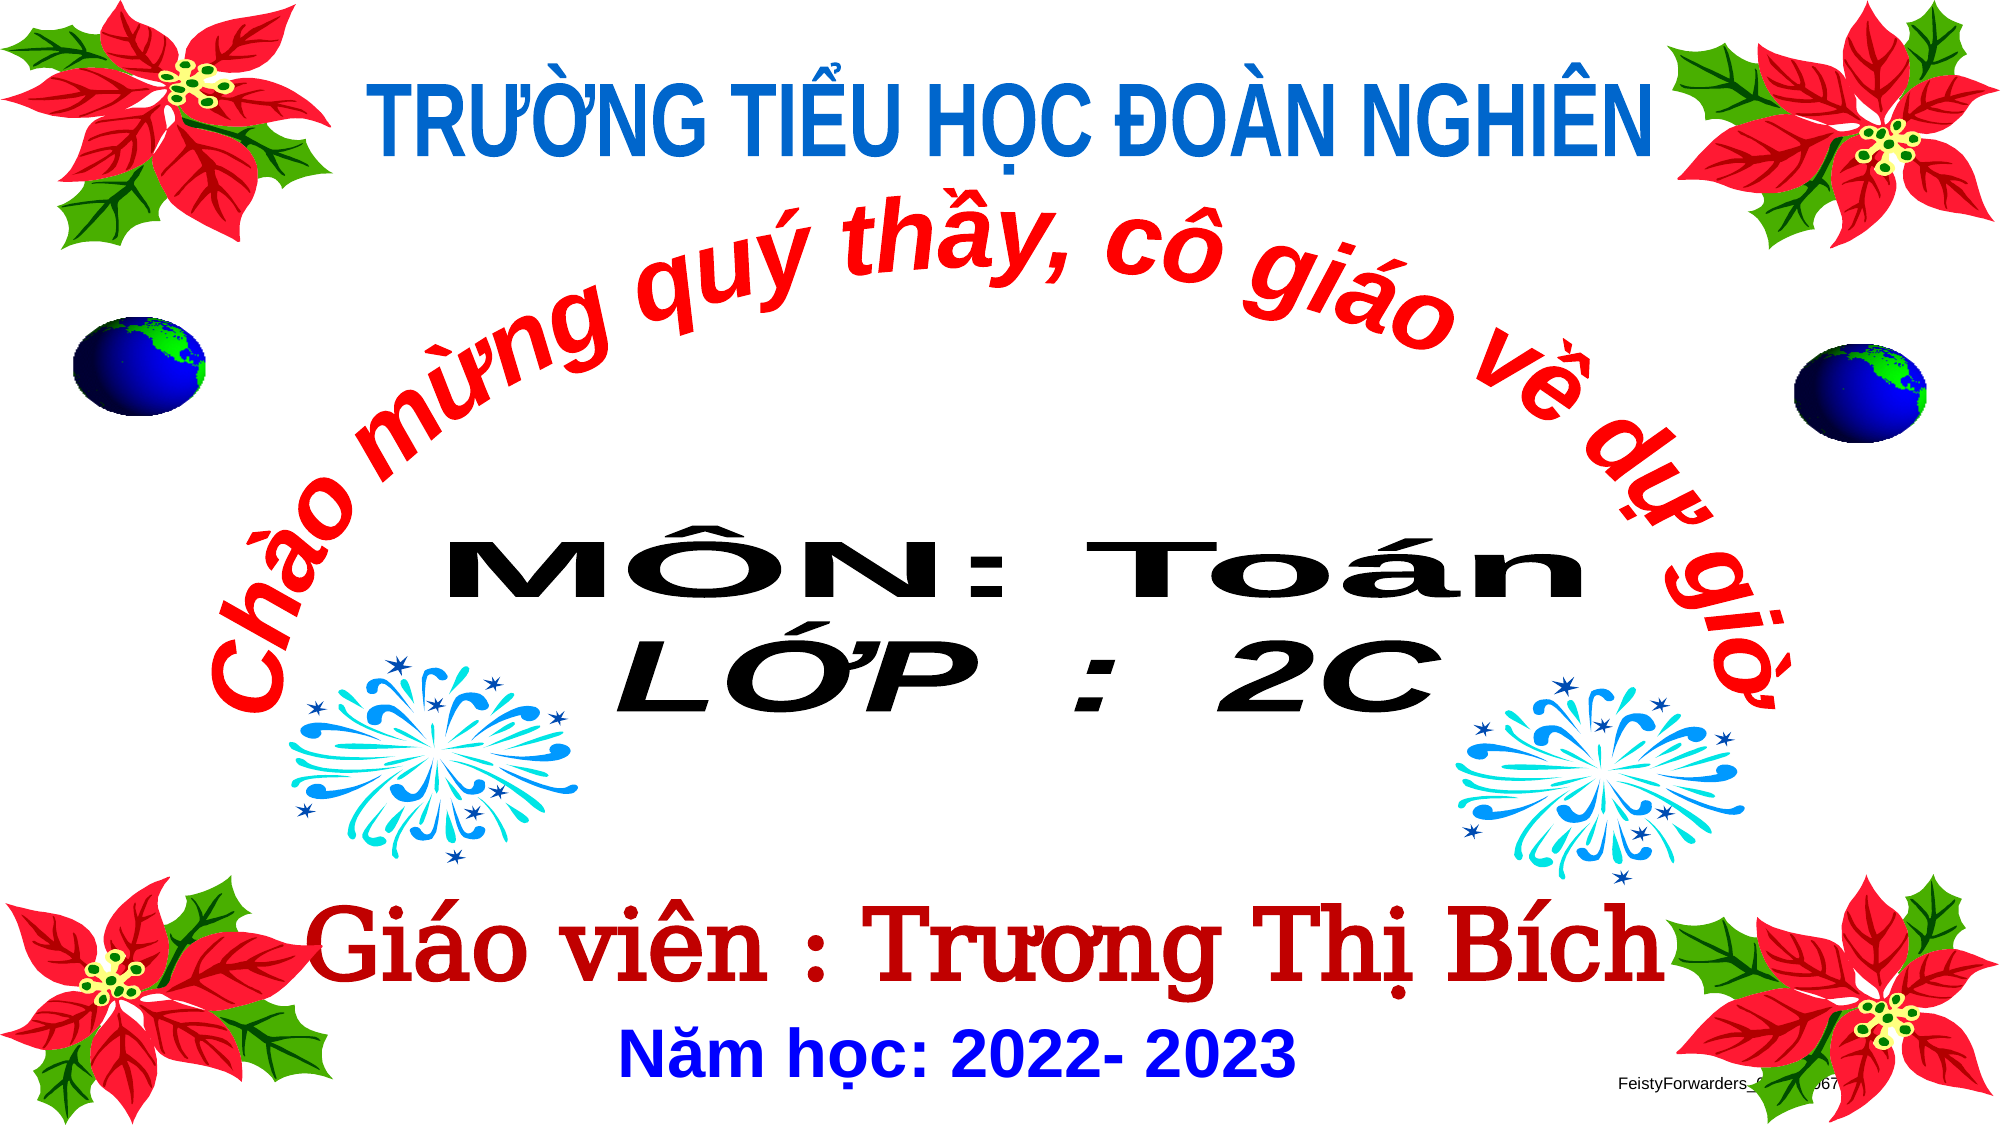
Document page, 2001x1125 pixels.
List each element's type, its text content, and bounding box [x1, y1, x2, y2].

picture [1450, 676, 1999, 1125]
text_box Giáo viên : Trương Thị Bích [24, 872, 1665, 1008]
text_box Năm học: 2022- 2023 [600, 999, 1534, 1101]
picture [72, 316, 207, 417]
picture [1793, 343, 1928, 444]
picture [1666, 0, 2000, 252]
picture [0, 873, 334, 1125]
picture [283, 655, 584, 865]
text_box [324, 149, 1493, 298]
picture [42, 0, 293, 293]
